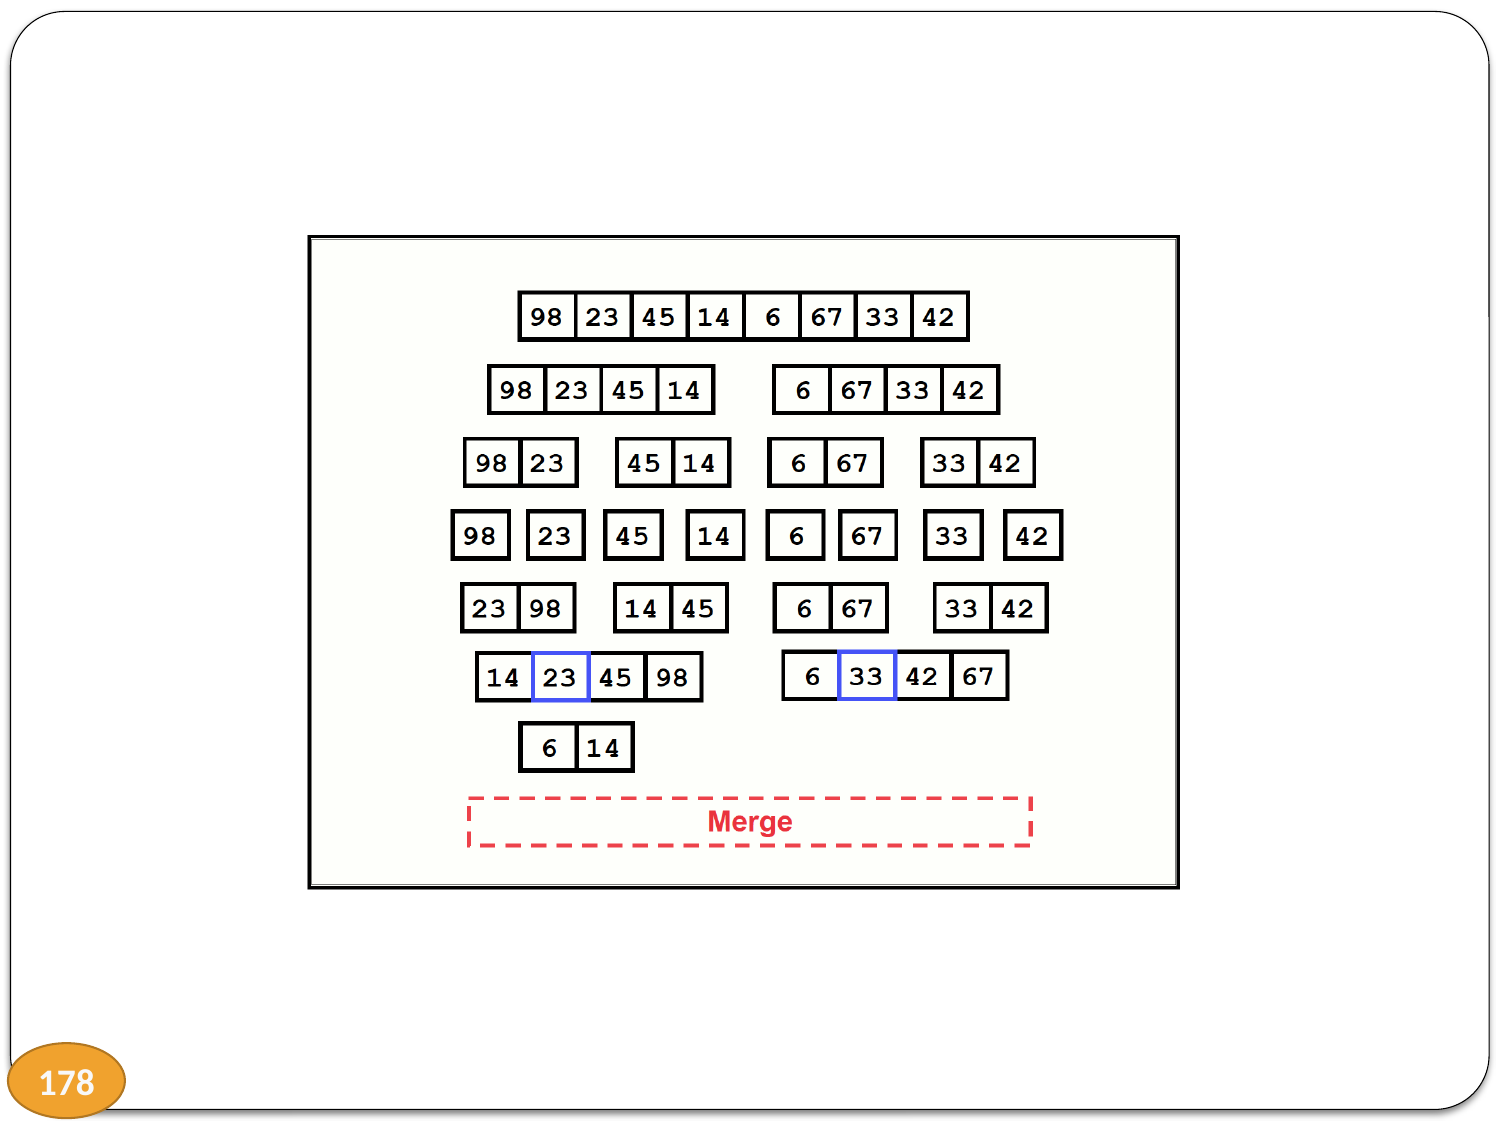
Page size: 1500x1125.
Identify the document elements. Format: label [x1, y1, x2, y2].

list [304, 229, 1184, 896]
